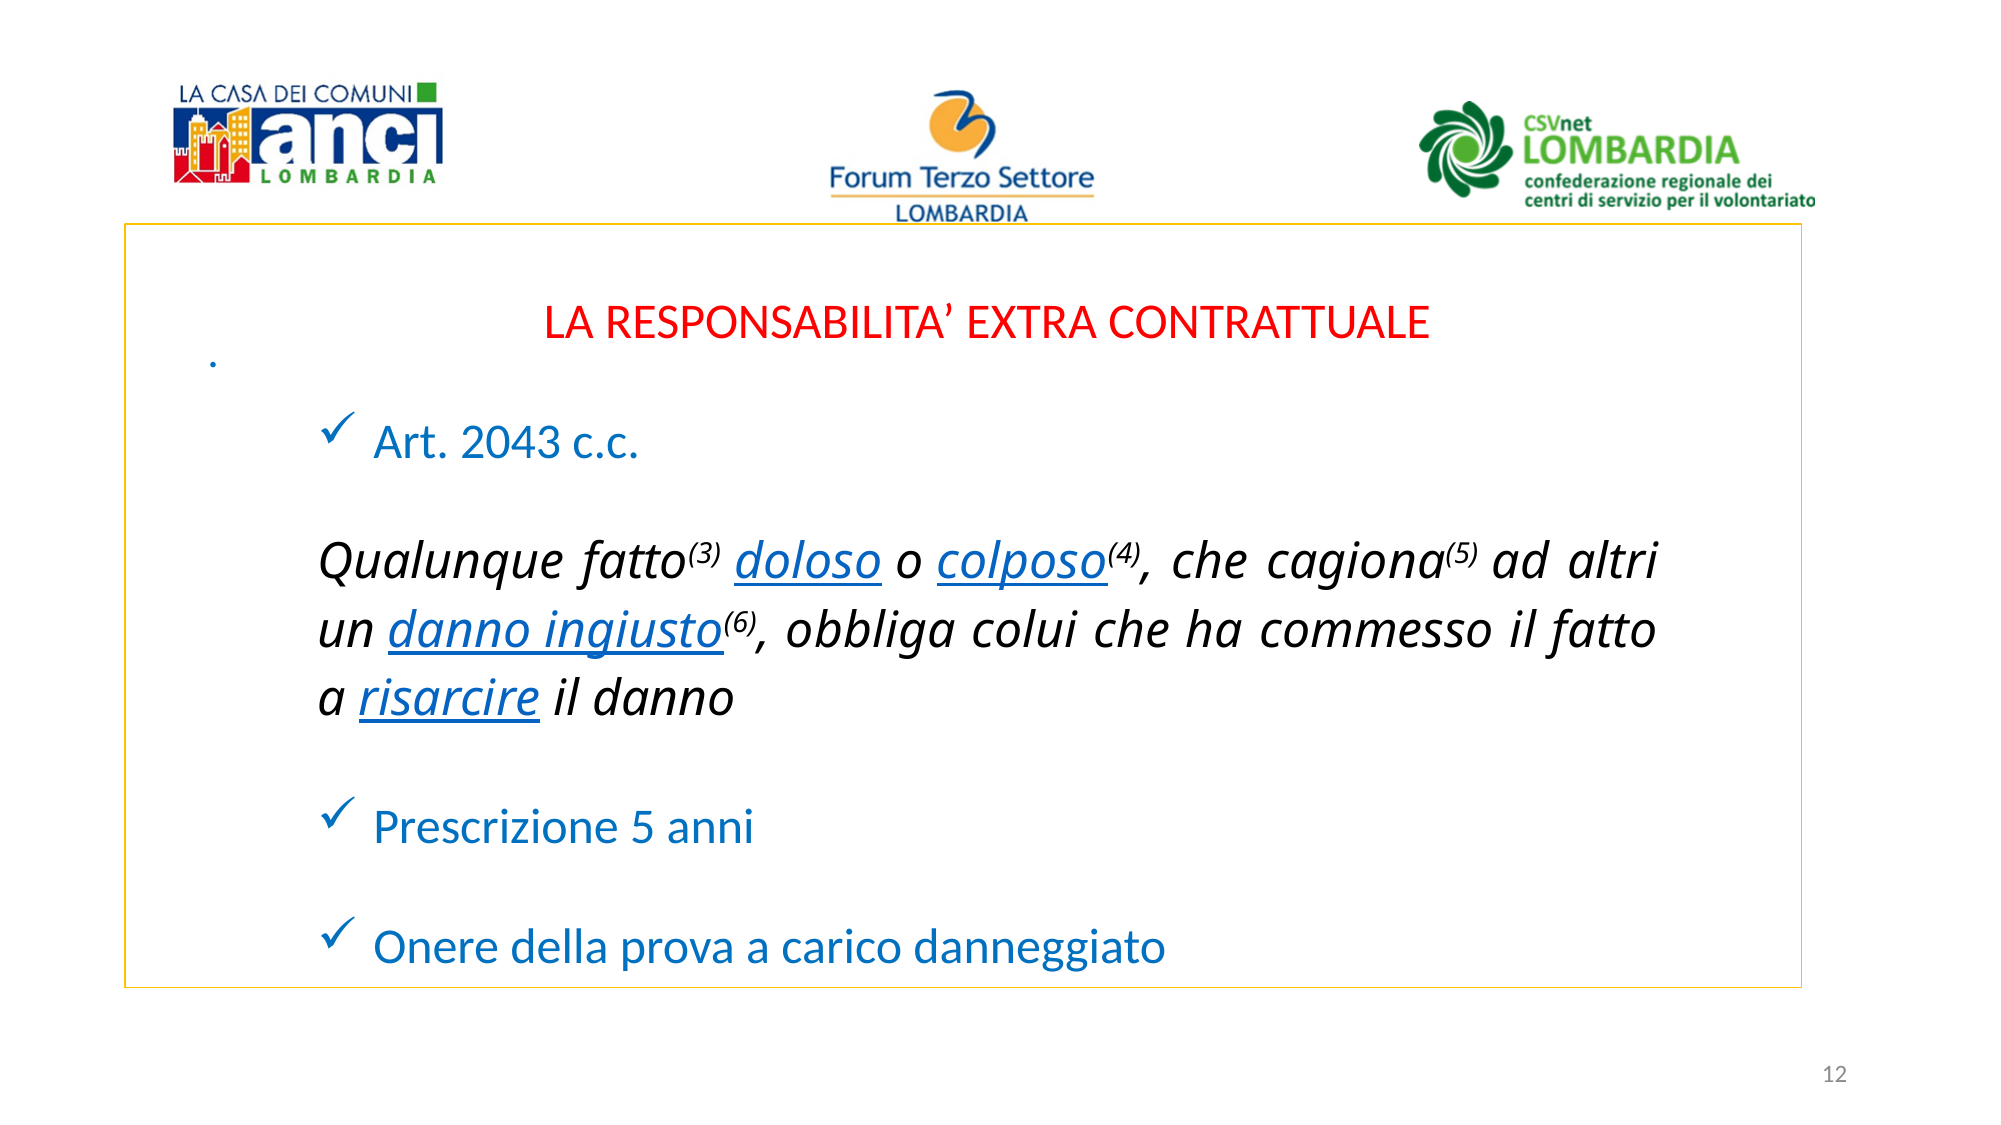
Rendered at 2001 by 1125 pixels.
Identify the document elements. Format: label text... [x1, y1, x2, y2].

picture [167, 74, 449, 191]
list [124, 223, 1802, 988]
picture [830, 89, 1095, 223]
picture [1419, 101, 1815, 212]
slide_number 12 [1412, 1042, 1863, 1103]
